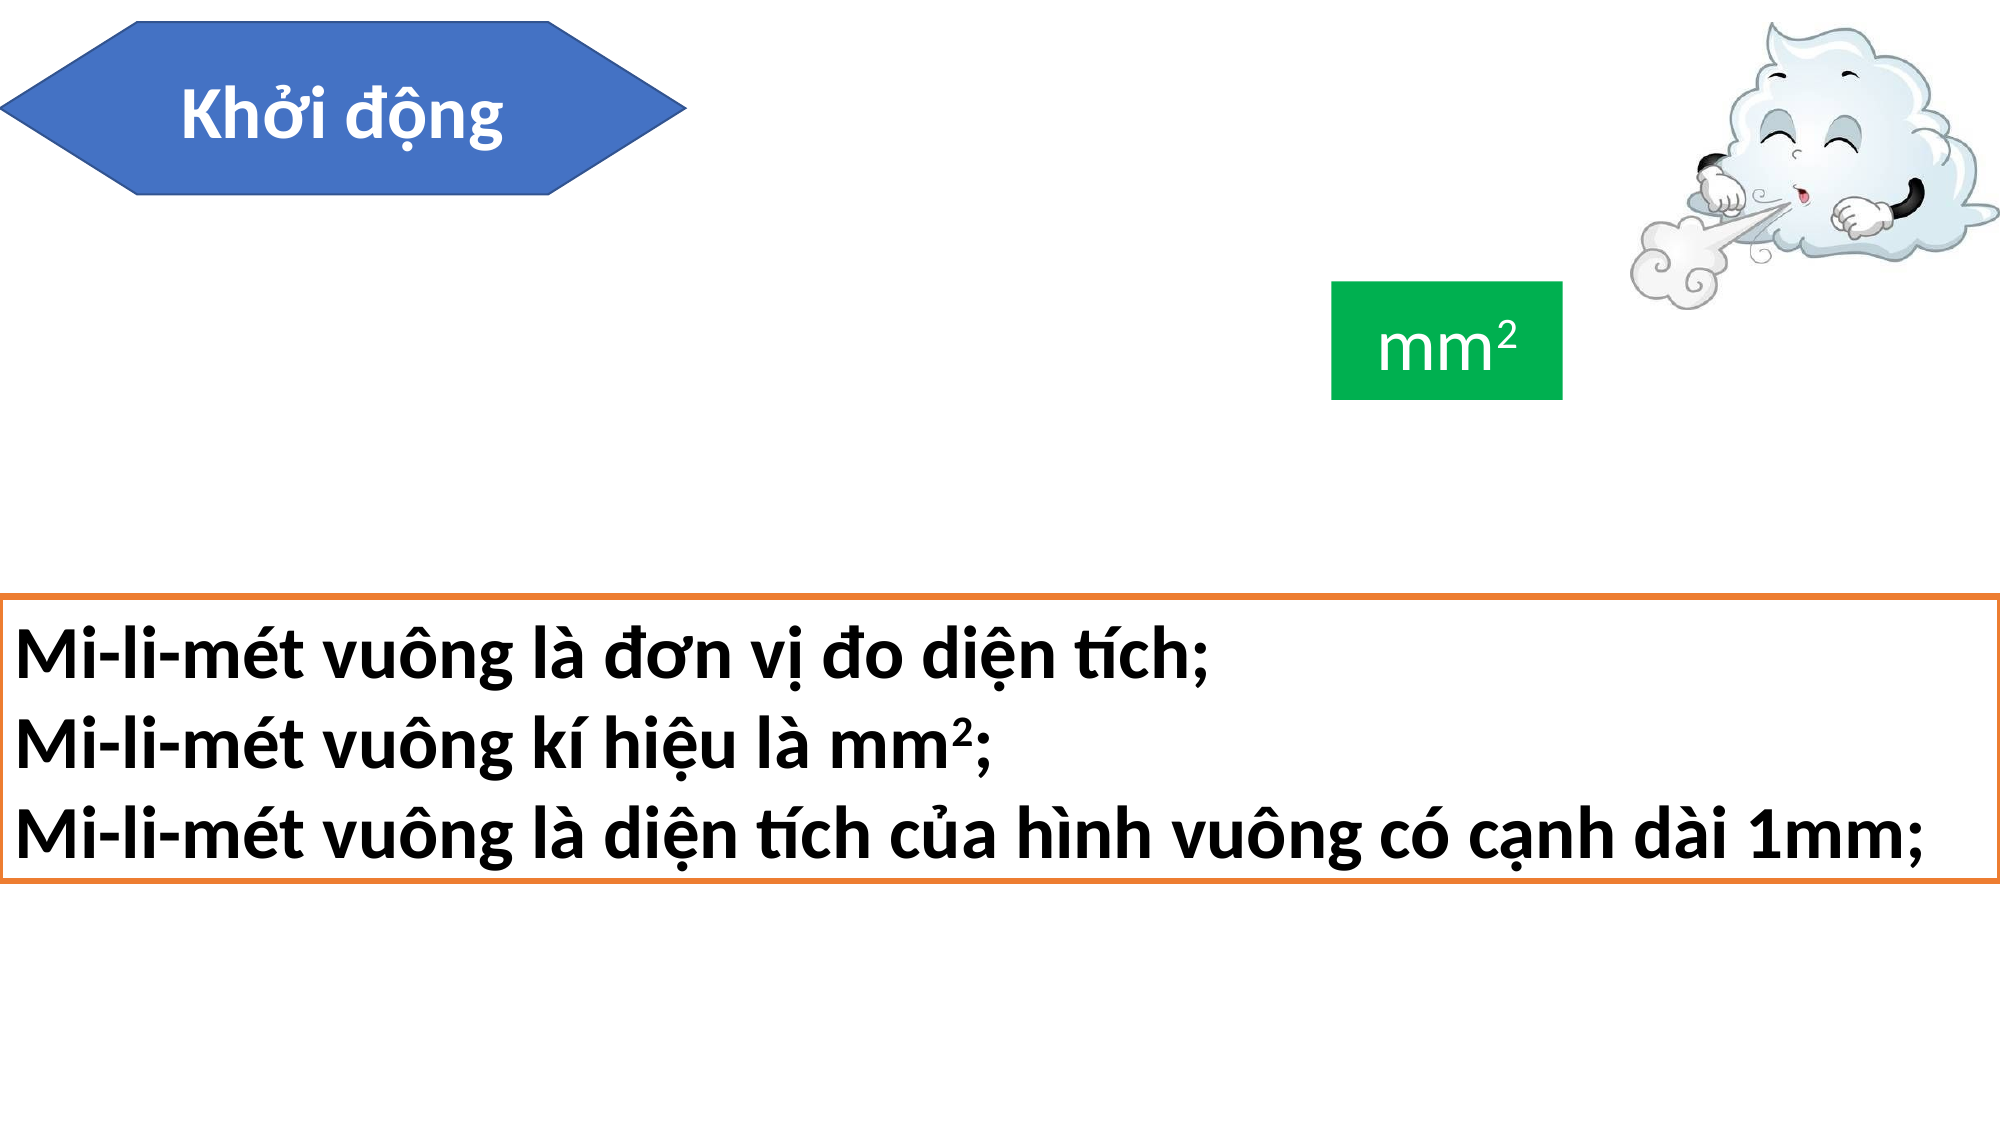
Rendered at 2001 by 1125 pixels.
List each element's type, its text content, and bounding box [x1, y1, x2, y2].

text_box Mi-li-mét vuông là đơn vị đo diện tích; Mi-li-mét vuông kí hiệu là mm2; Mi-li-mét vuông là diện tích của hình vuông có cạnh dài 1mm; [0, 596, 2000, 882]
text_box mm2 [1330, 280, 1564, 401]
text_box Khởi động [0, 21, 688, 196]
picture [1630, 22, 2000, 310]
